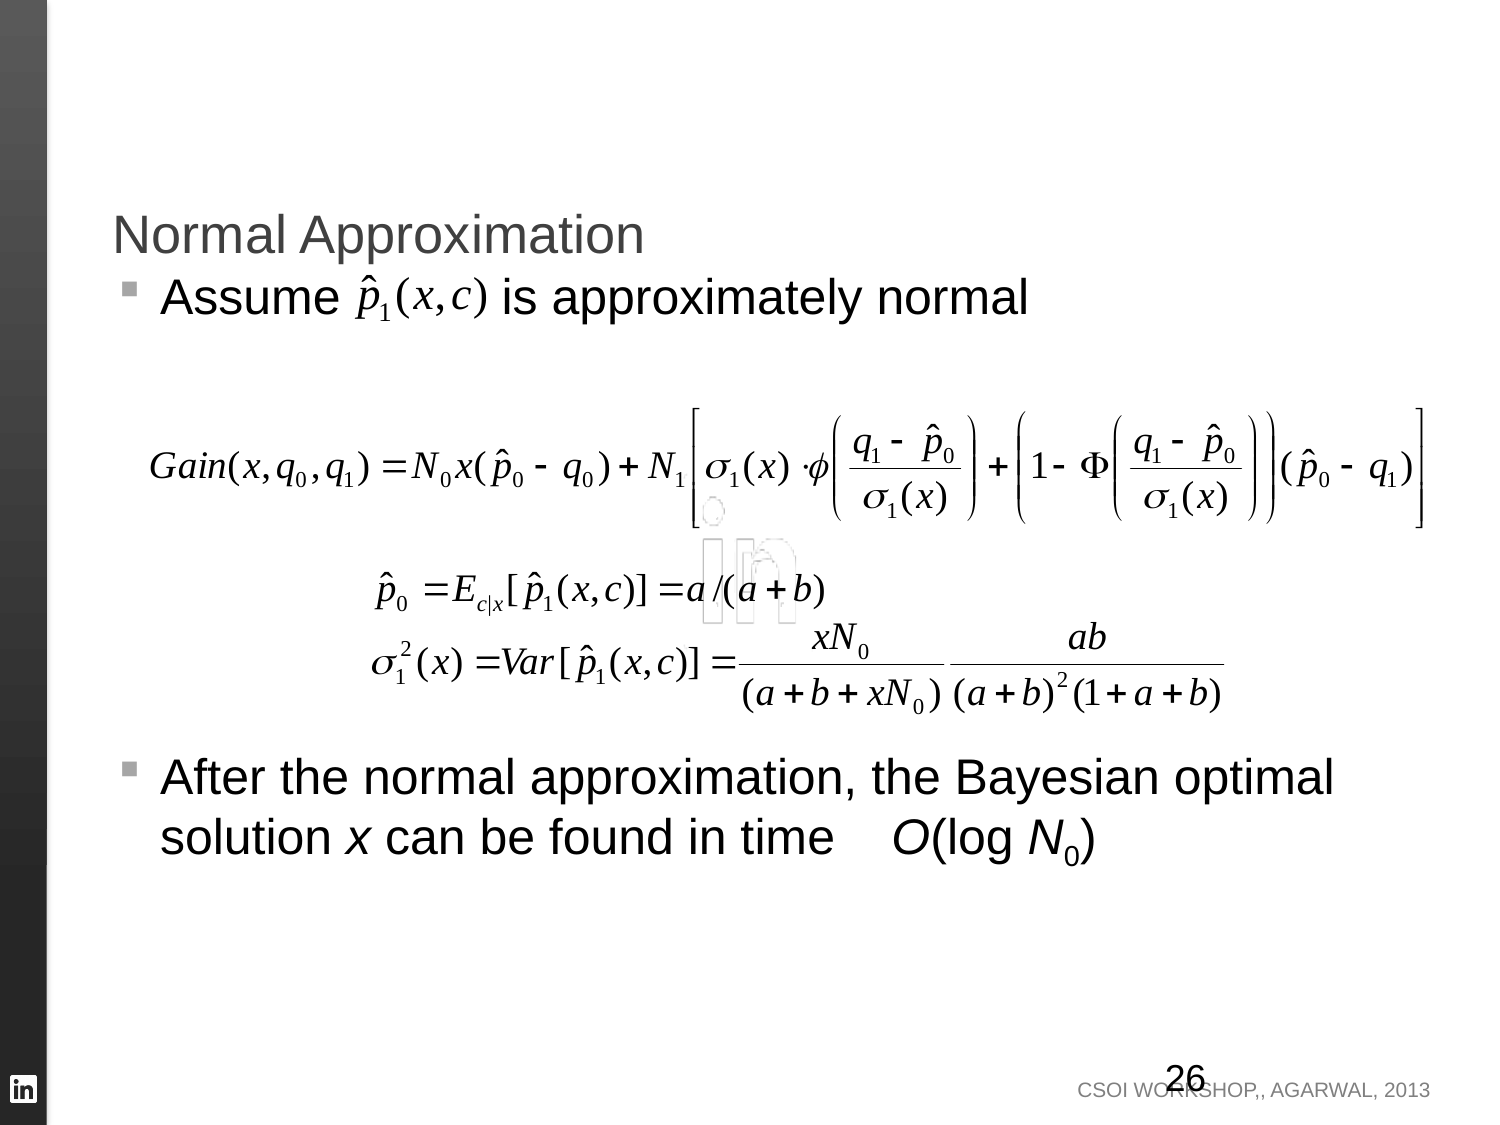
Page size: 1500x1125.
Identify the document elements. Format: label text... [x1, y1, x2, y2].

slide_number 26 [1149, 1046, 1475, 1125]
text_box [143, 399, 1438, 537]
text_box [344, 263, 496, 330]
title Normal Approximation [112, 157, 1388, 308]
list Assume is approximately normal After the normal approximation, the Bayesian optimal solution x can be found in time O(log N0) [118, 263, 1425, 999]
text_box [365, 562, 834, 625]
picture [10, 1075, 37, 1103]
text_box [365, 612, 1233, 724]
